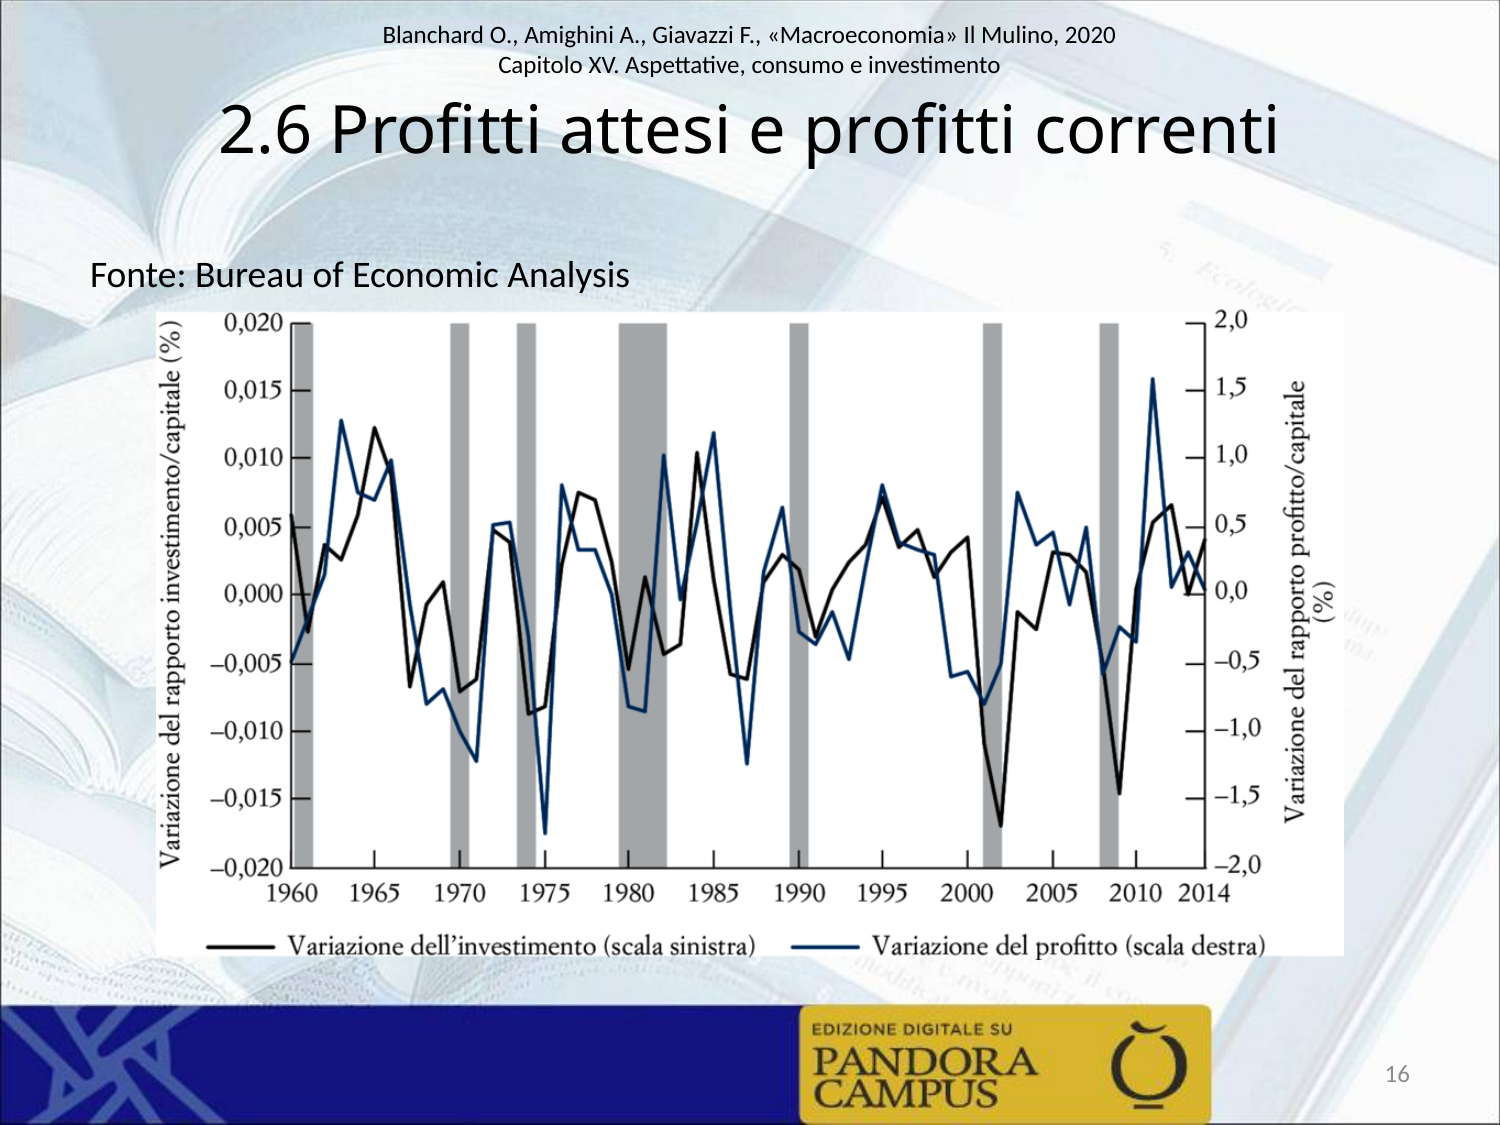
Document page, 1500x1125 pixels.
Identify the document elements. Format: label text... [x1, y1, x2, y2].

picture [0, 0, 1500, 1125]
title 2.6 Profitti attesi e profitti correnti [75, 79, 1425, 268]
list Fonte: Bureau of Economic Analysis [75, 242, 668, 303]
slide_number 16 [1074, 1042, 1425, 1103]
